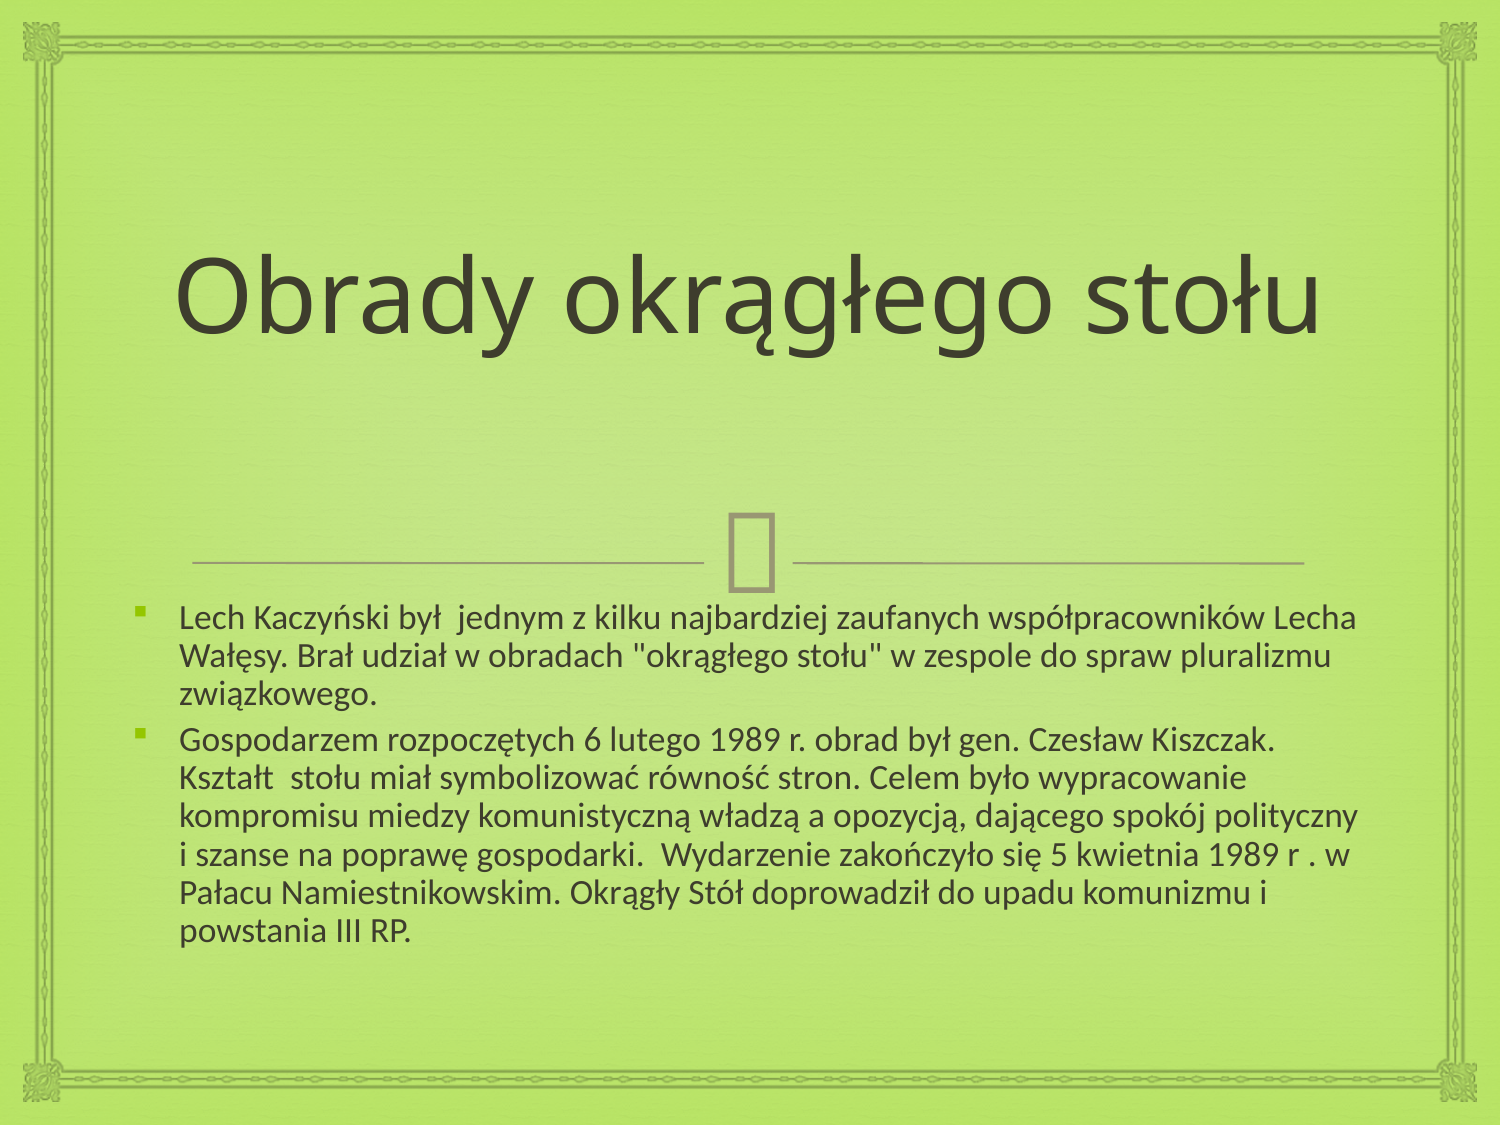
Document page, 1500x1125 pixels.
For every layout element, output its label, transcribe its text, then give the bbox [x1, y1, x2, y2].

list Lech Kaczyński był jednym z kilku najbardziej zaufanych współpracowników Lecha Wałęsy. Brał udział w obradach "okrągłego stołu" w zespole do spraw pluralizmu związkowego. Gospodarzem rozpoczętych 6 lutego 1989 r. obrad był gen. Czesław Kiszczak. Kształt stołu miał symbolizować równość stron. Celem było wypracowanie kompromisu miedzy komunistyczną władzą a opozycją, dającego spokój polityczny i szanse na poprawę gospodarki. Wydarzenie zakończyło się 5 kwietnia 1989 r . w Pałacu Namiestnikowskim. Okrągły Stół doprowadził do upadu komunizmu i powstania III RP. [117, 556, 1387, 970]
title Obrady okrągłego stołu [113, 197, 1386, 362]
picture [0, 0, 1500, 1125]
